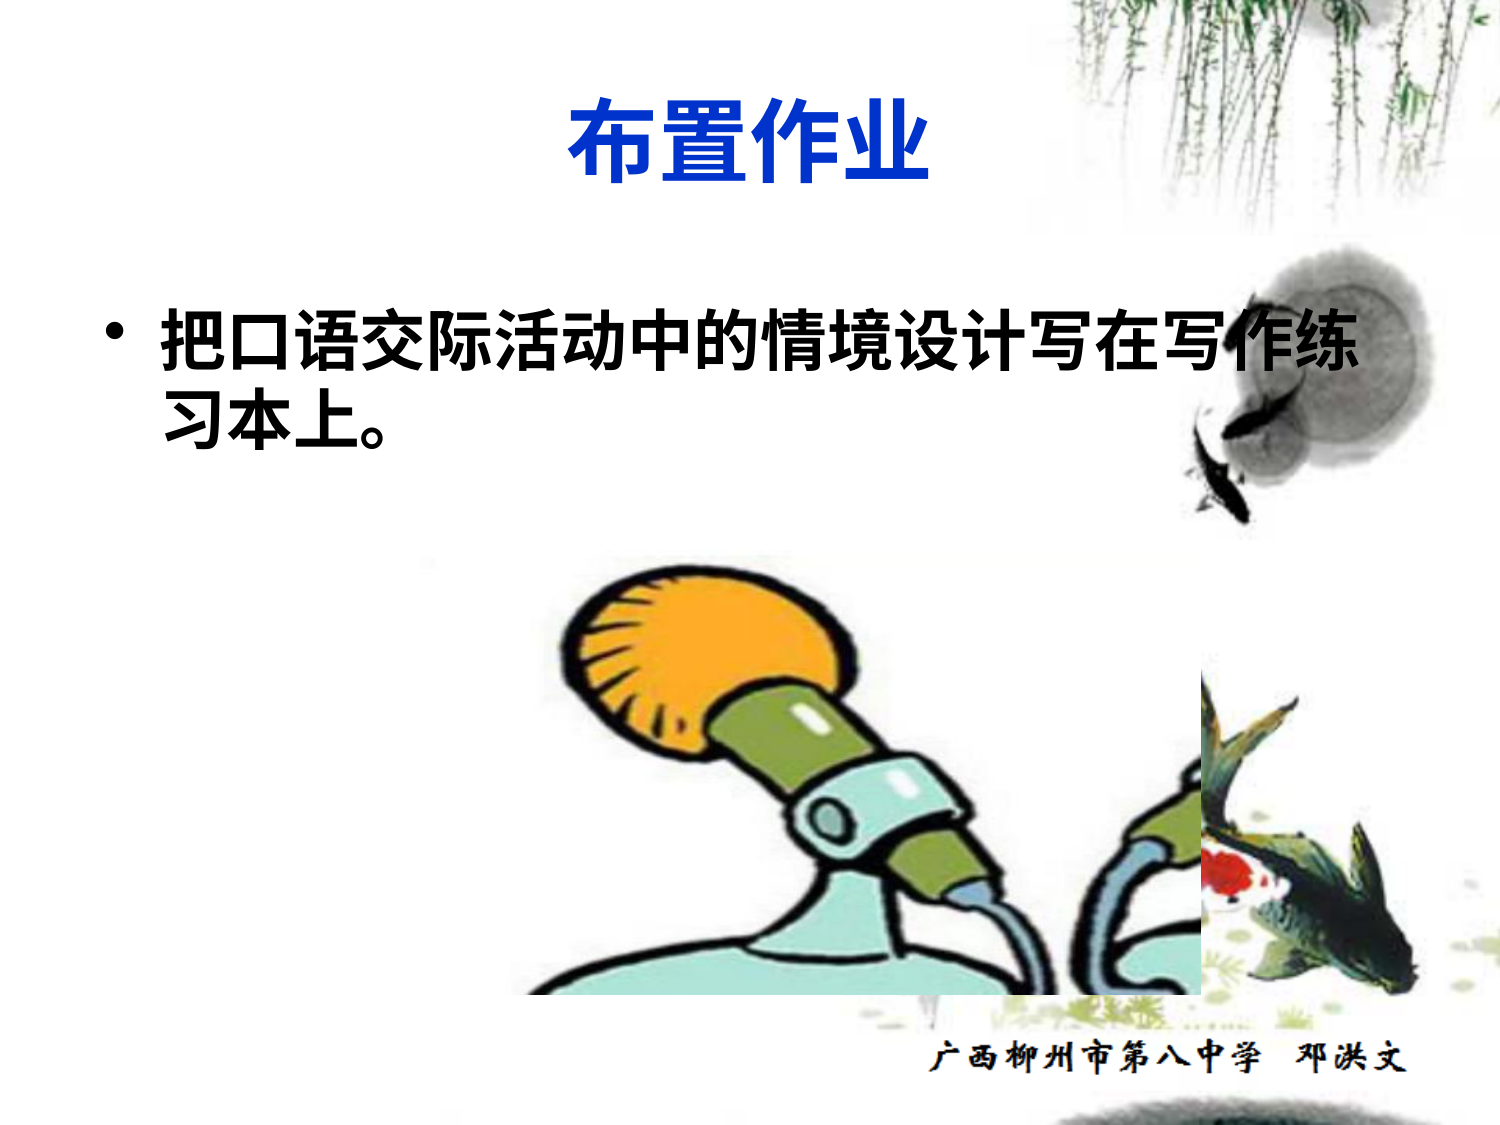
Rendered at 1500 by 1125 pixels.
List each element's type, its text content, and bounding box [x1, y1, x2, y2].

list 把口语交际活动中的情境设计写在写作练习本上。 [88, 290, 1439, 1034]
title 布置作业 [74, 44, 1426, 233]
picture [0, 0, 1500, 1125]
